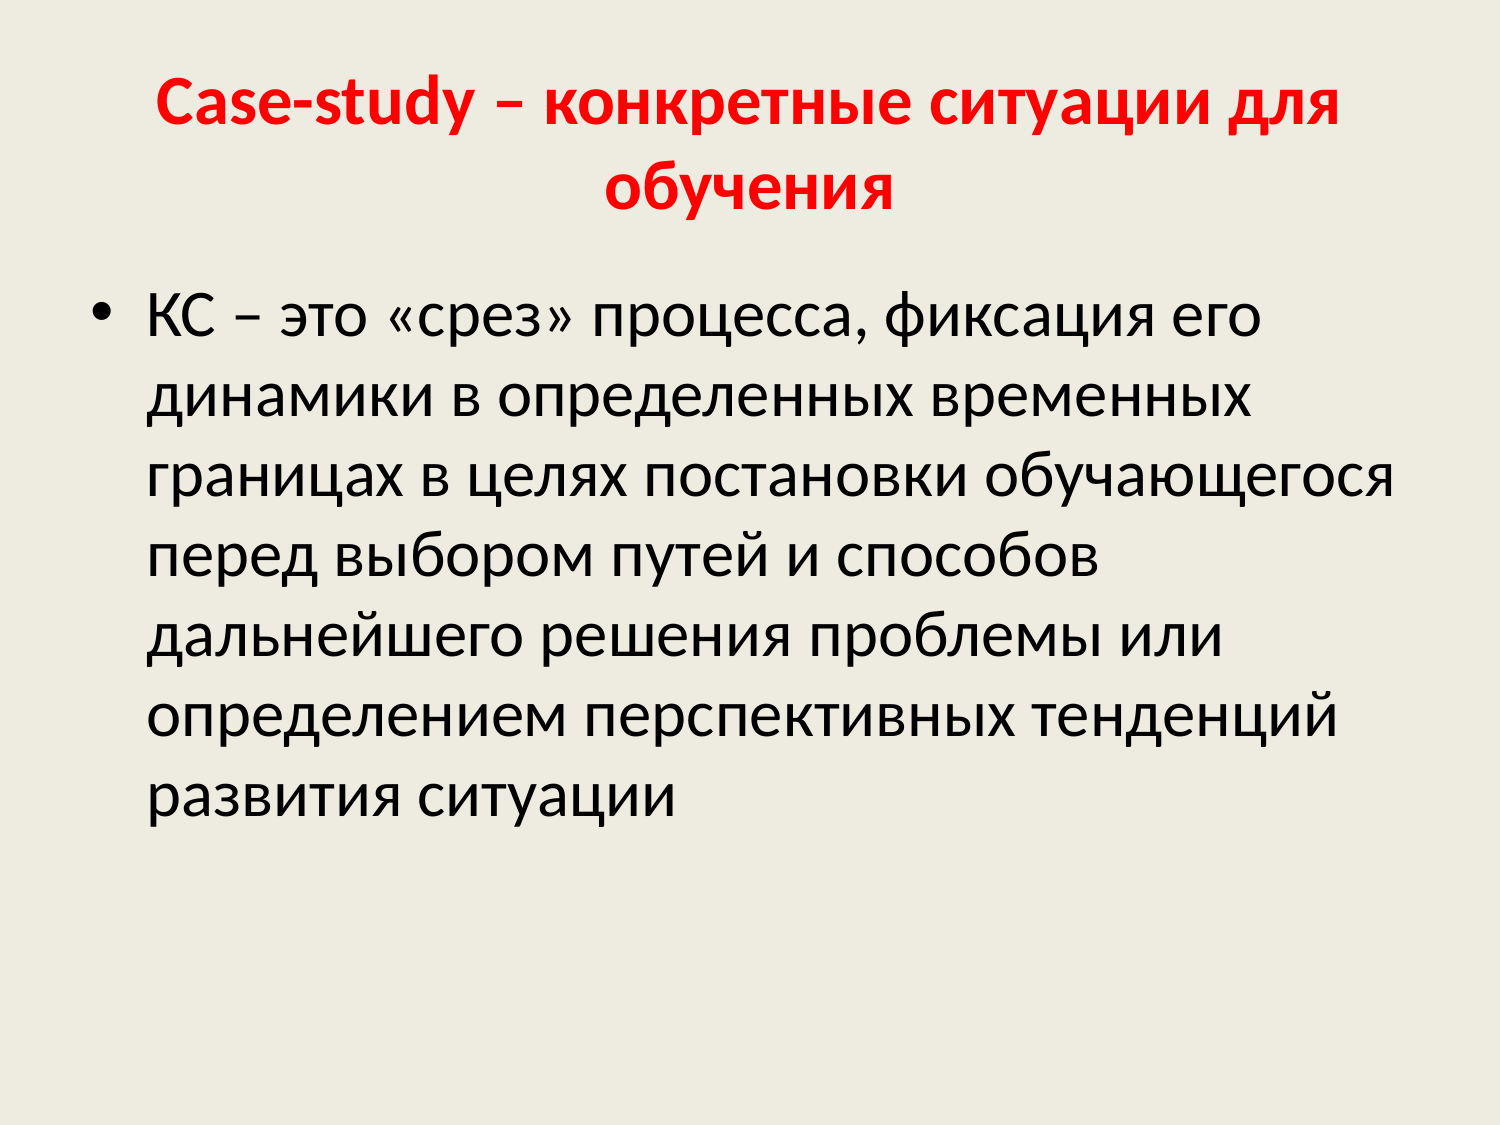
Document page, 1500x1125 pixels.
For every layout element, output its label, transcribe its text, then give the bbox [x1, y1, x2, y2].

list КС – это «срез» процесса, фиксация его динамики в определенных временных границах в целях постановки обучающегося перед выбором путей и способов дальнейшего решения проблемы или определением перспективных тенденций развития ситуации [75, 262, 1425, 1005]
title Case-study – конкретные ситуации для обучения [75, 45, 1425, 232]
